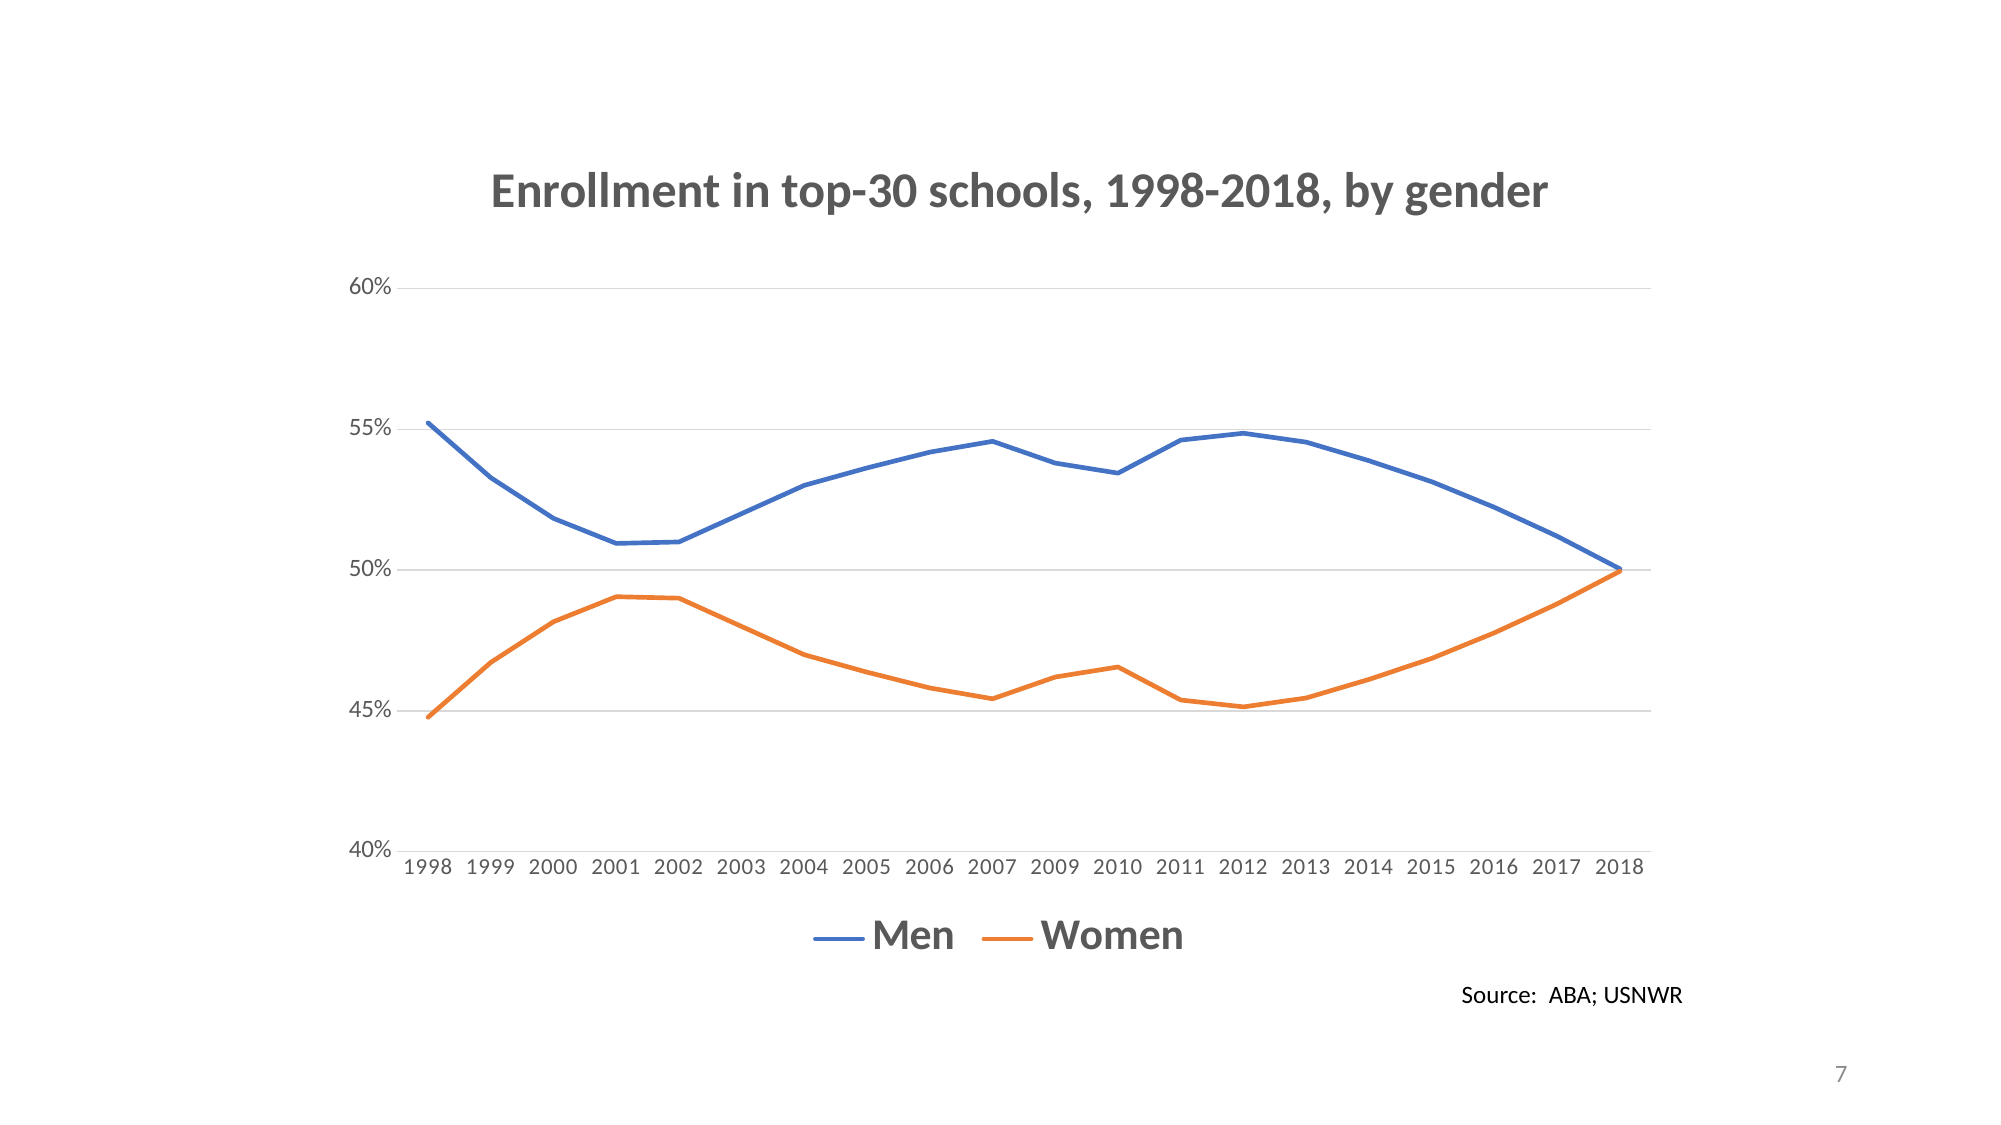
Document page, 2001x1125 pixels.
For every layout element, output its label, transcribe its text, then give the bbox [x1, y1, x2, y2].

text_box Source: ABA; USNWR [1071, 970, 1699, 1016]
chart [321, 155, 1679, 970]
slide_number 7 [1412, 1042, 1863, 1103]
